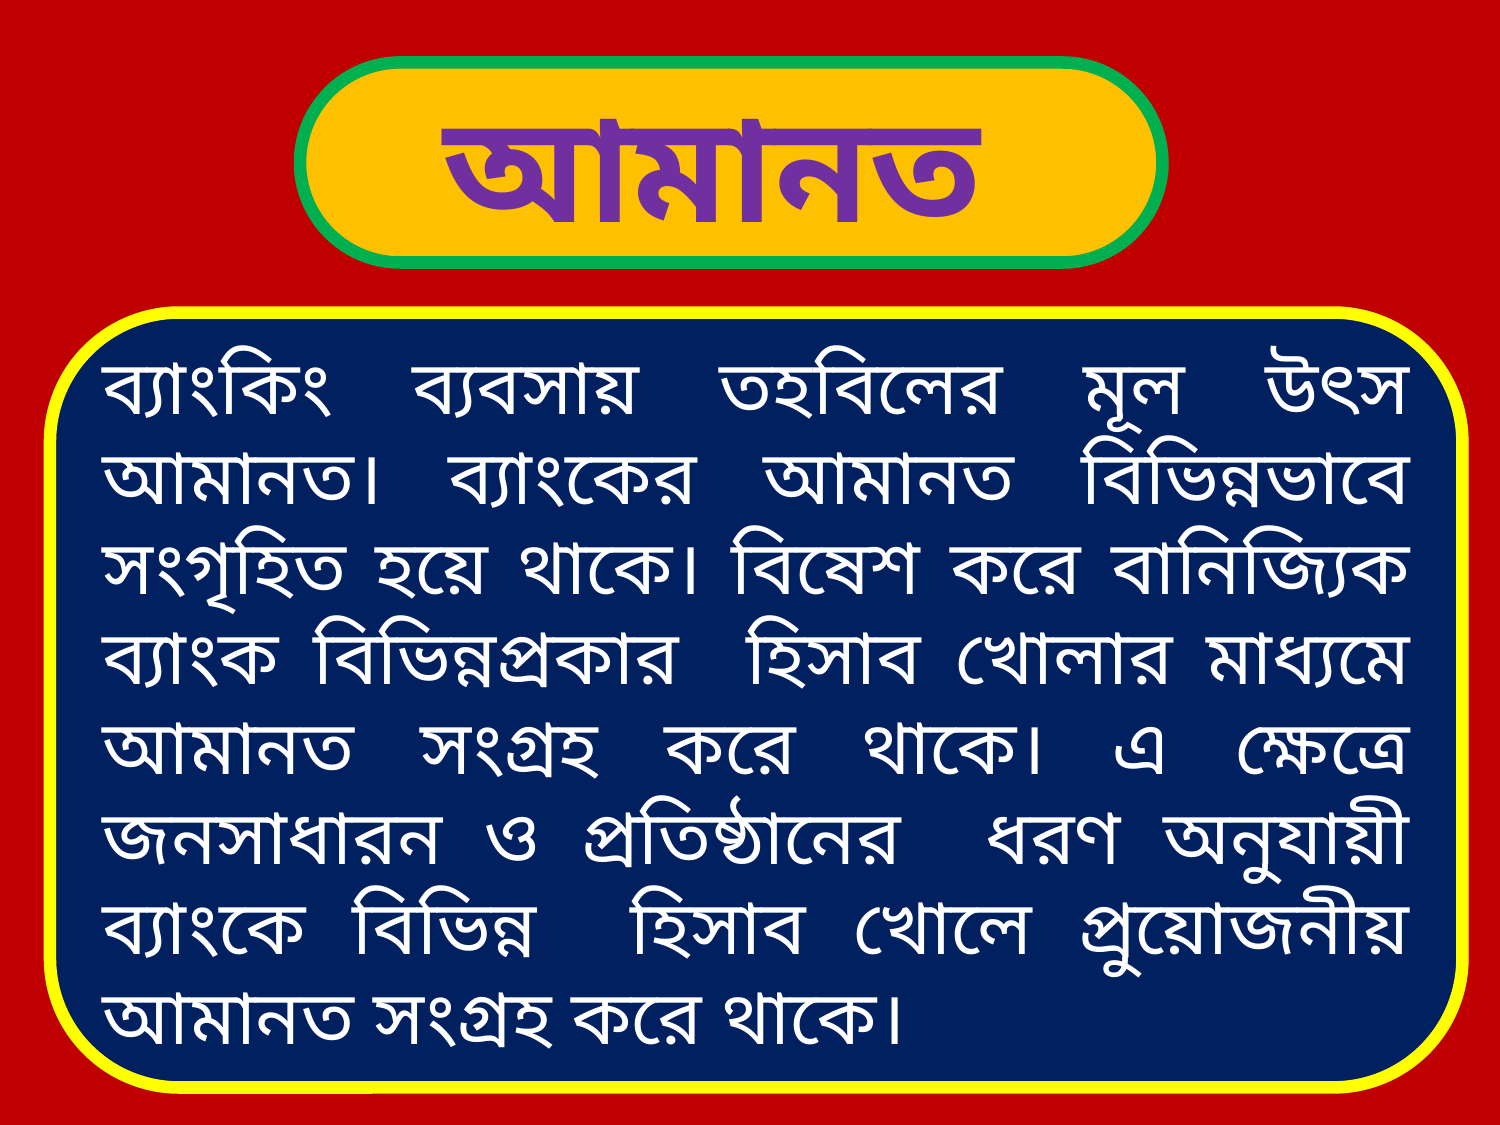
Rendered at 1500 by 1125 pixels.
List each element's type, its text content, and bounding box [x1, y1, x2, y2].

text_box আমানত [297, 60, 1165, 265]
text_box ব্যাংকিং ব্যবসায় তহবিলের মূল উৎস আমানত। ব্যাংকের আমানত বিভিন্নভাবে সংগৃহিত হয়ে থাকে। বিষেশ করে বানিজ্যিক ব্যাংক বিভিন্নপ্রকার হিসাব খোলার মাধ্যমে আমানত সংগ্রহ করে থাকে। এ ক্ষেত্রে জনসাধারন ও প্রতিষ্ঠানের ধরণ অনুযায়ী ব্যাংকে বিভিন্ন হিসাব খোলে প্রুয়োজনীয় আমানত সংগ্রহ করে থাকে। [47, 310, 1465, 1090]
